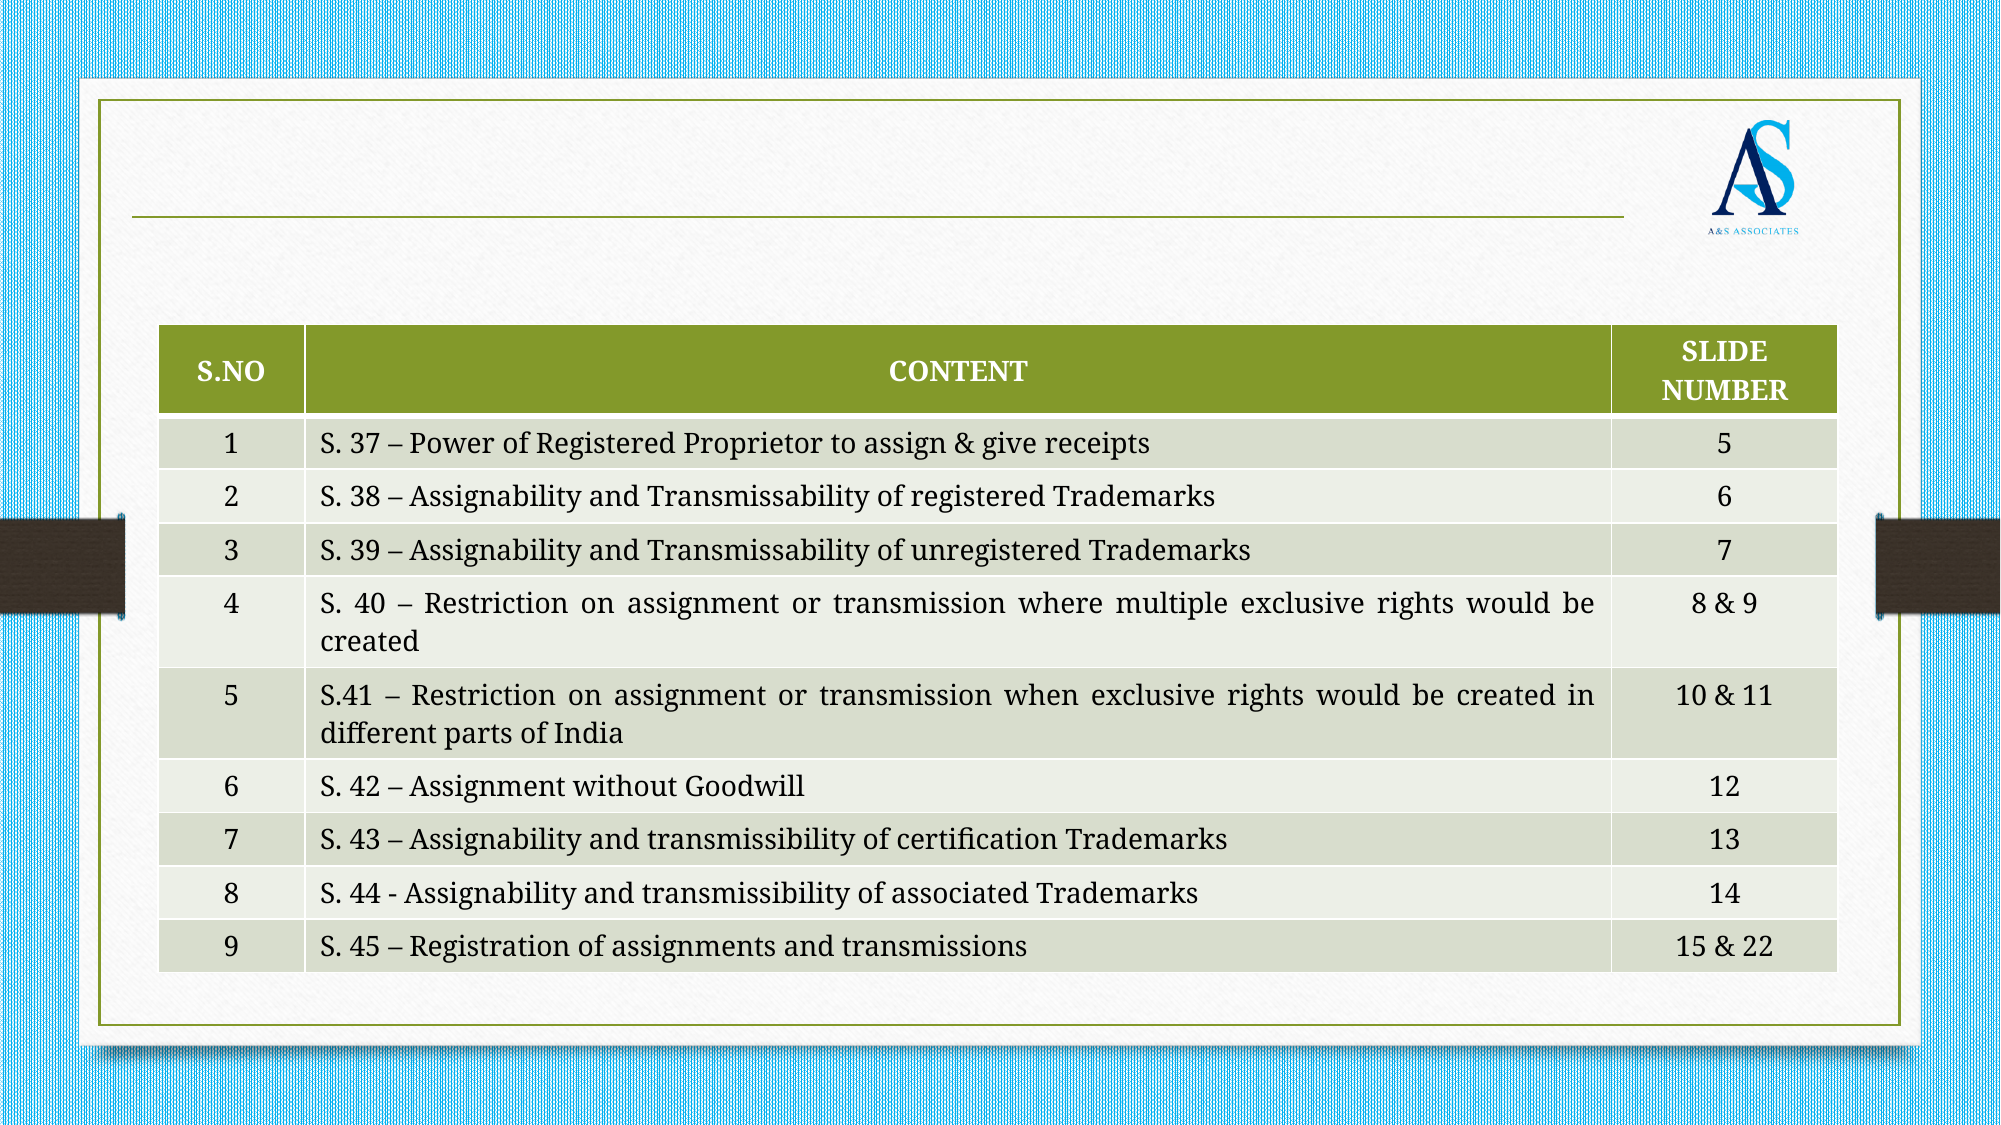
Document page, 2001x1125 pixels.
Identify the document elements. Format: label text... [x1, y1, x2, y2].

table_cell 6 [159, 760, 304, 812]
table_header SLIDE NUMBER [1612, 325, 1837, 413]
table_cell S. 38 – Assignability and Transmissability of registered Trademarks [306, 470, 1611, 522]
table_cell 4 [159, 577, 304, 667]
table_cell 8 & 9 [1612, 577, 1837, 667]
picture [0, 0, 2001, 1125]
table_cell 15 & 22 [1612, 920, 1837, 972]
table_header CONTENT [306, 325, 1611, 413]
table_cell S. 42 – Assignment without Goodwill [306, 760, 1611, 812]
table_header S.NO [159, 325, 304, 413]
table_cell 5 [1612, 419, 1837, 468]
table_cell S. 45 – Registration of assignments and transmissions [306, 920, 1611, 972]
table_cell 5 [159, 668, 304, 758]
table_cell 3 [159, 524, 304, 575]
table_cell S. 37 – Power of Registered Proprietor to assign & give receipts [306, 419, 1611, 468]
table_cell 10 & 11 [1612, 668, 1837, 758]
table_cell 12 [1612, 760, 1837, 812]
table_cell 13 [1612, 813, 1837, 865]
table_cell 1 [159, 419, 304, 468]
table_cell 6 [1612, 470, 1837, 522]
table_cell S. 44 - Assignability and transmissibility of associated Trademarks [306, 867, 1611, 918]
table_cell S.41 – Restriction on assignment or transmission when exclusive rights would be created in different parts of India [306, 668, 1611, 758]
table_cell 14 [1612, 867, 1837, 918]
table_cell 7 [1612, 524, 1837, 575]
table_cell 8 [159, 867, 304, 918]
table_cell 2 [159, 470, 304, 522]
table_cell 7 [159, 813, 304, 865]
table_cell 9 [159, 920, 304, 972]
table_cell S. 40 – Restriction on assignment or transmission where multiple exclusive rights would be created [306, 577, 1611, 667]
table_cell S. 39 – Assignability and Transmissability of unregistered Trademarks [306, 524, 1611, 575]
table_cell S. 43 – Assignability and transmissibility of certification Trademarks [306, 813, 1611, 865]
